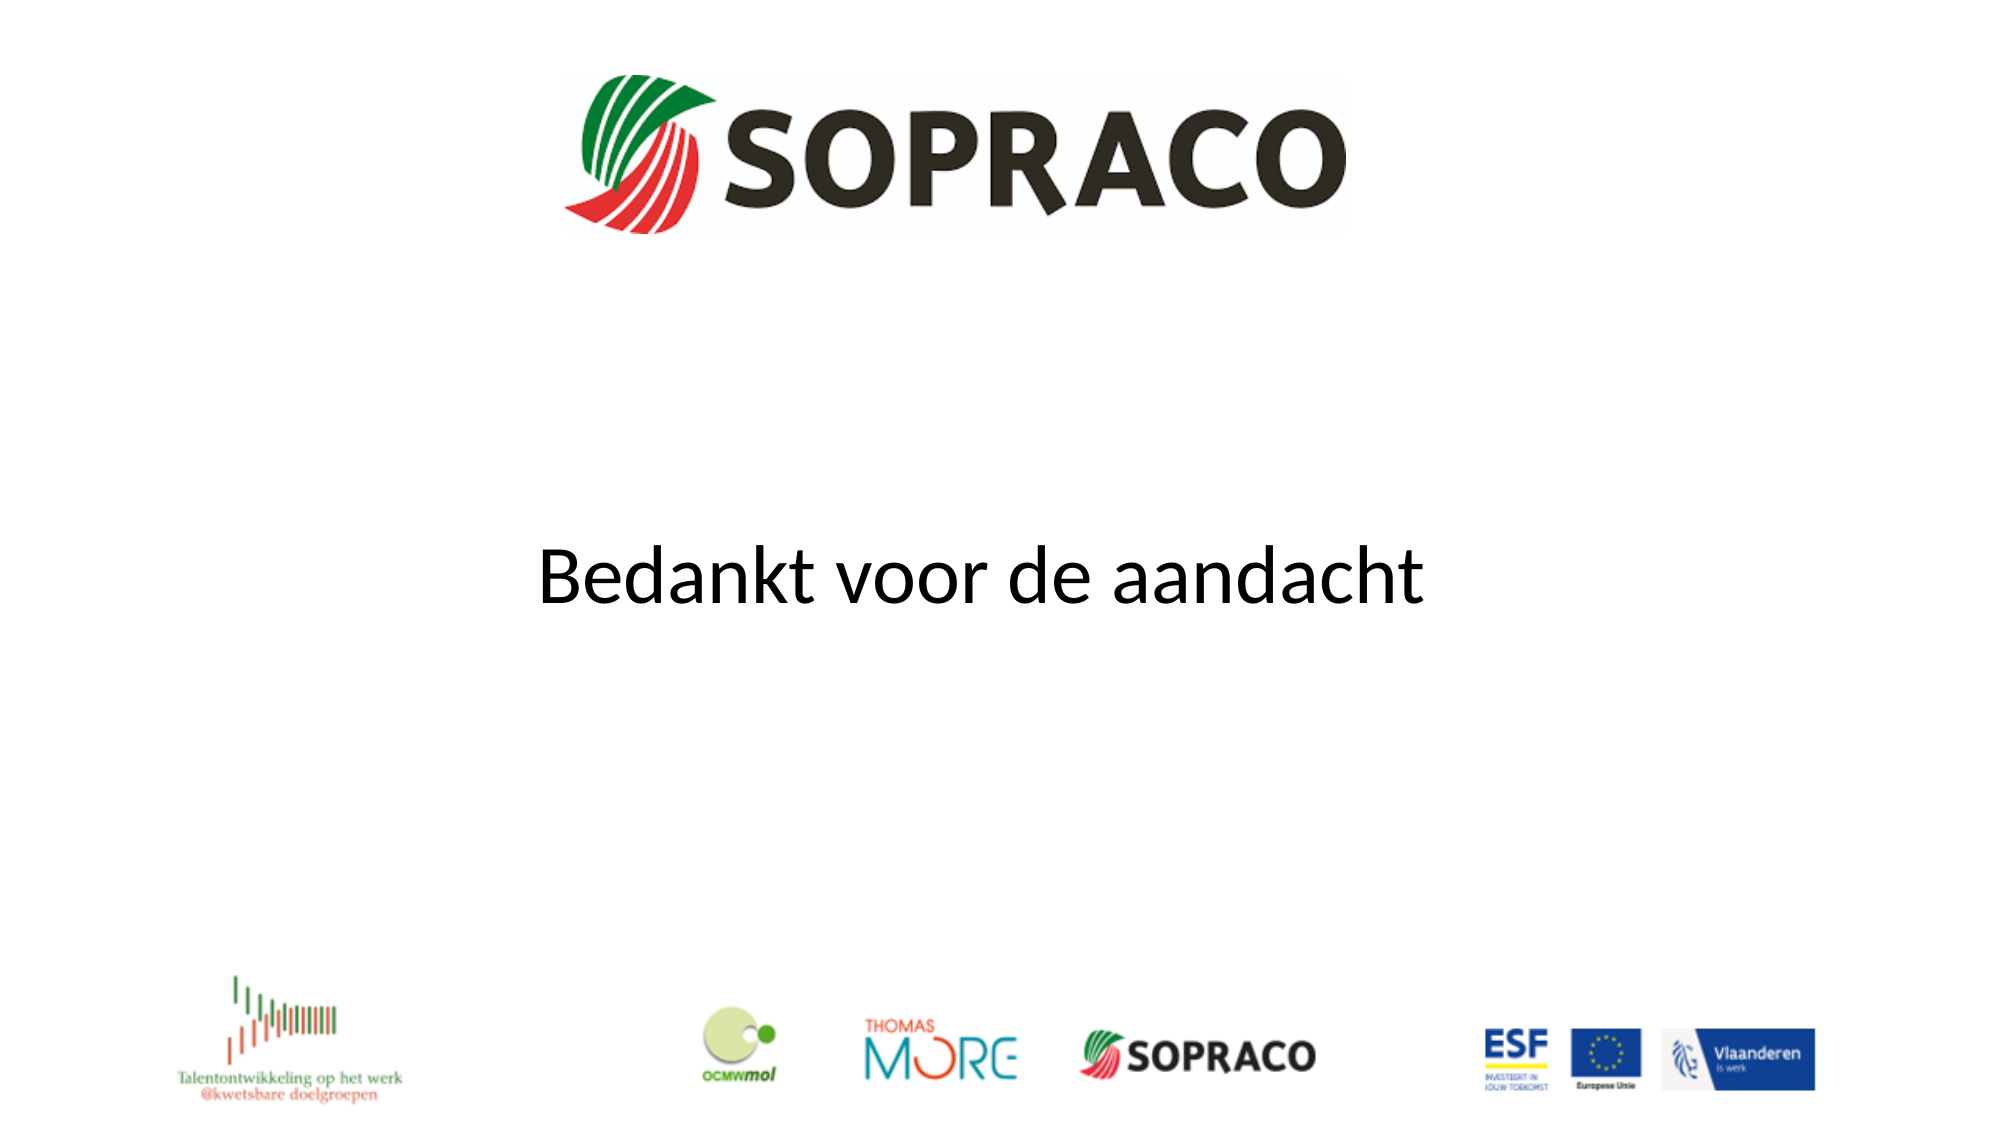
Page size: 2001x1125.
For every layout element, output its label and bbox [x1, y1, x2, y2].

picture [142, 75, 1847, 1125]
